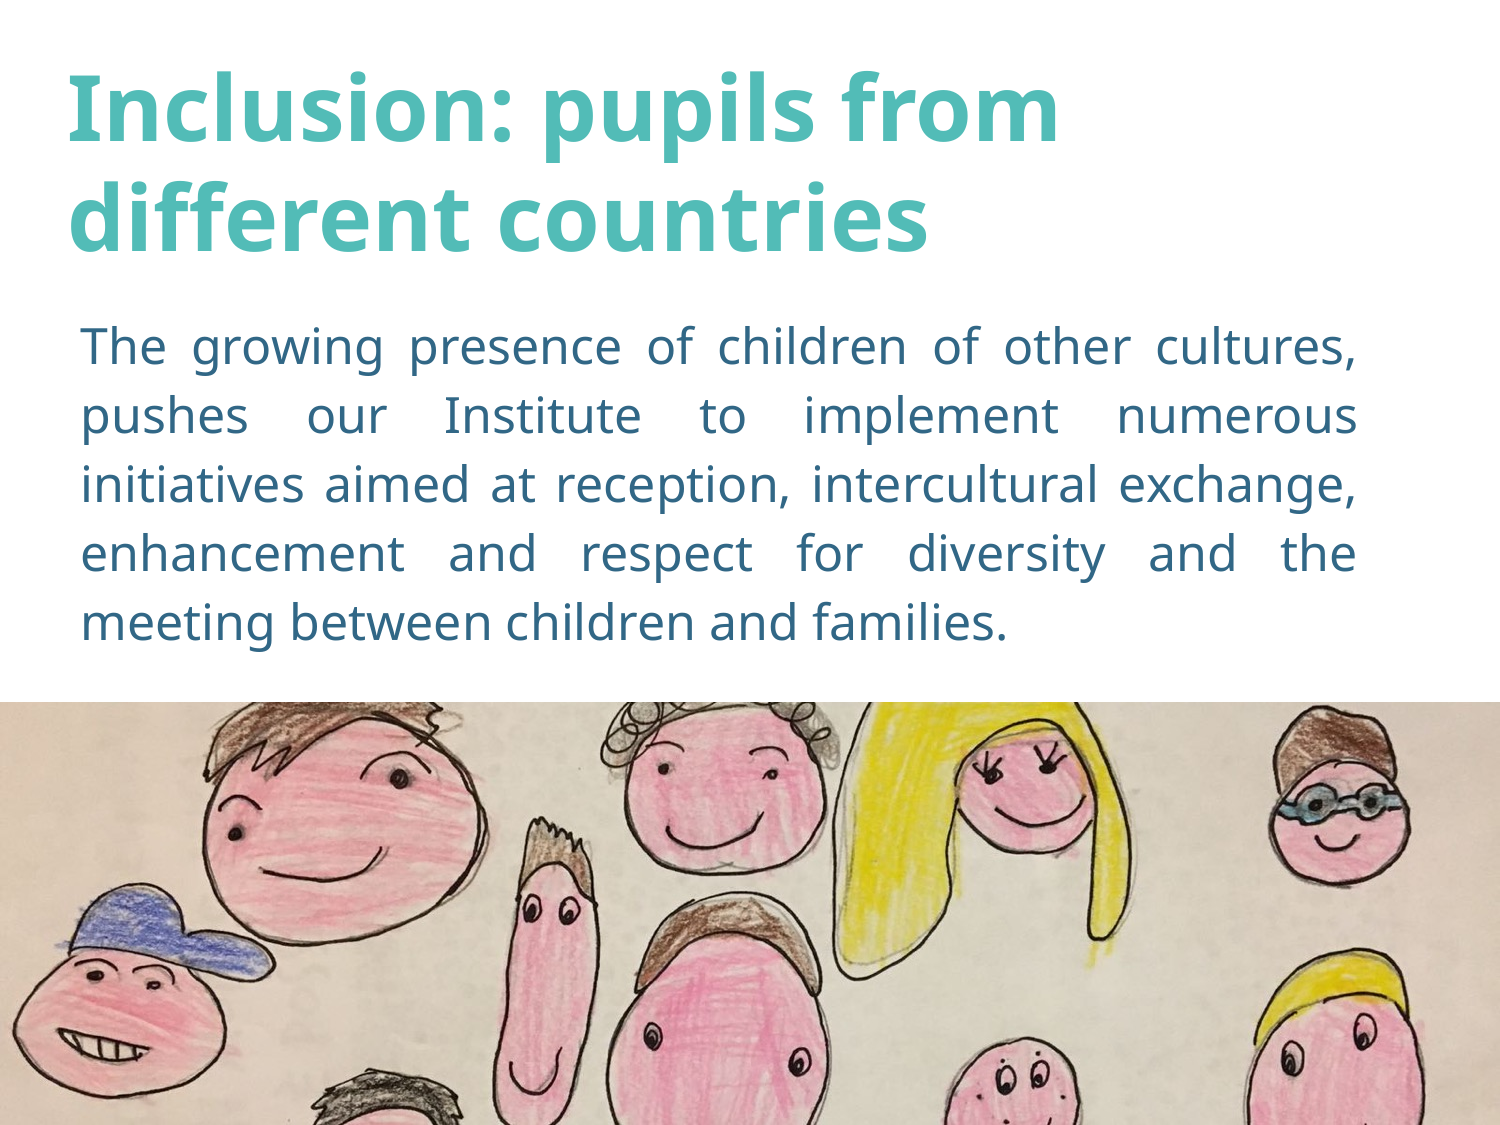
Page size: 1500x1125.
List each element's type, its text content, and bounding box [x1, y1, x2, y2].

text_box The growing presence of children of other cultures, pushes our Institute to implement numerous initiatives aimed at reception, intercultural exchange, enhancement and respect for diversity and the meeting between children and families. [65, 297, 1374, 658]
title Inclusion: pupils from different countries [65, 48, 1386, 270]
picture [0, 701, 1500, 1125]
